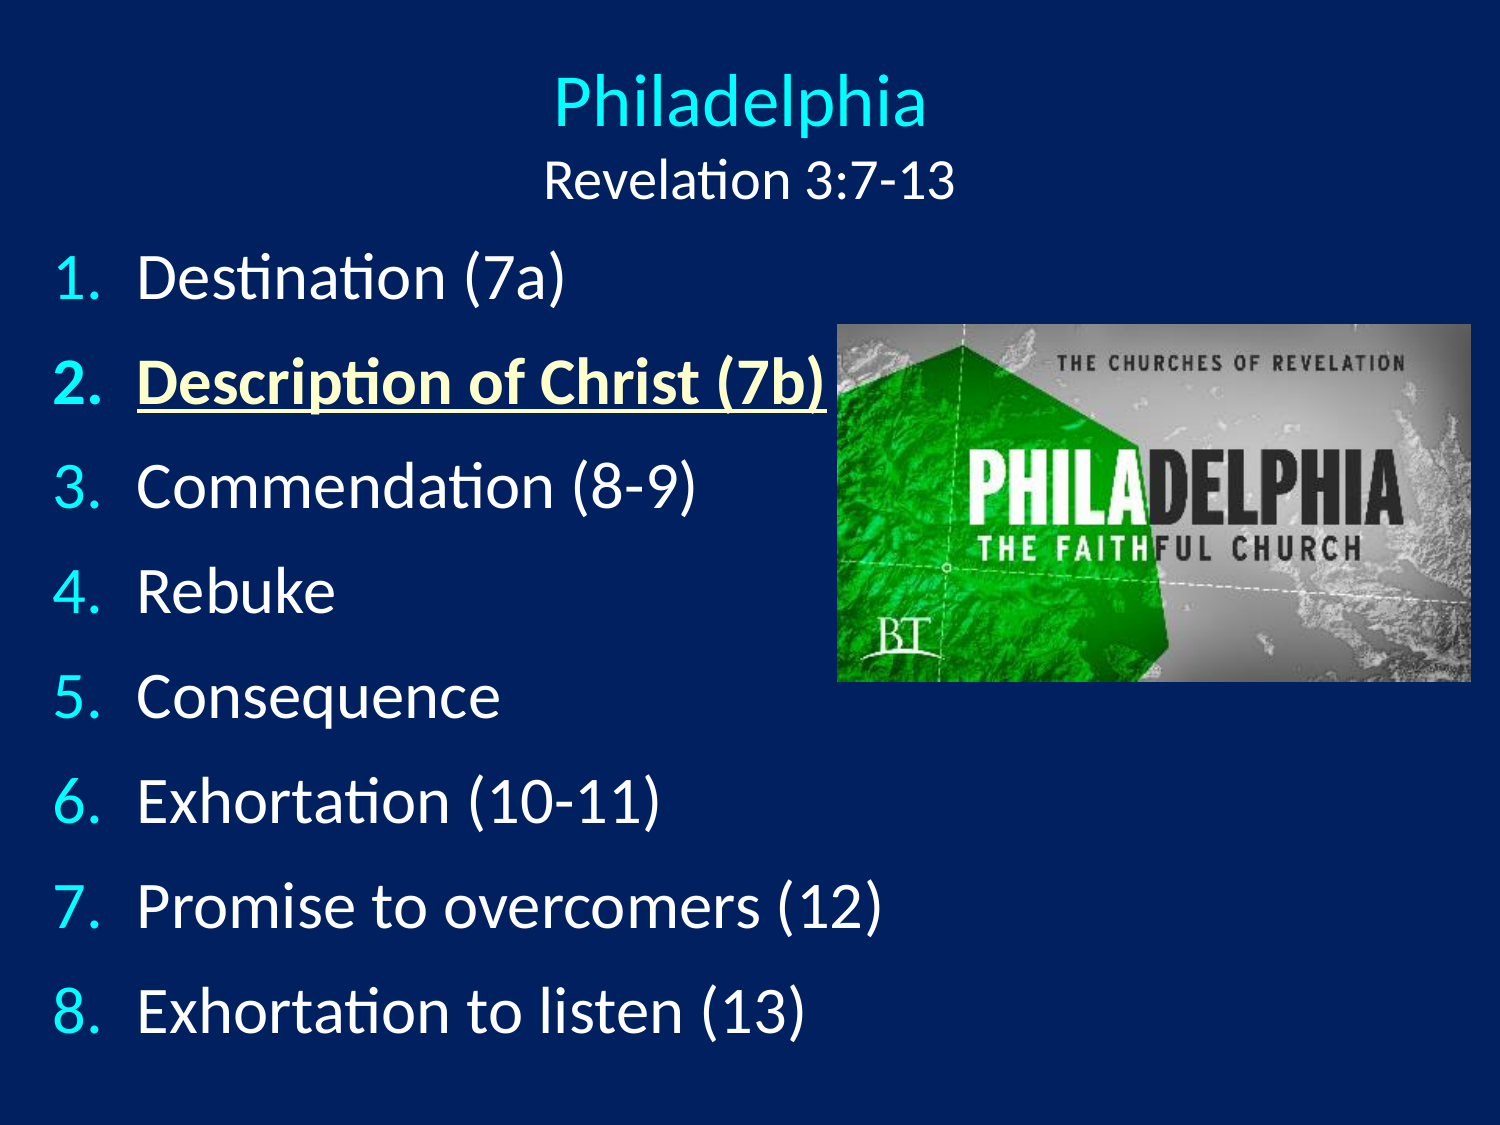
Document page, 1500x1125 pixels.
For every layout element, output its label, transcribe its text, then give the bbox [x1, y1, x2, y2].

picture [837, 324, 1471, 682]
title Philadelphia Revelation 3:7-13 [112, 37, 1388, 225]
list Destination (7a) Description of Christ (7b) Commendation (8-9) Rebuke Consequence Exhortation (10-11) Promise to overcomers (12) Exhortation to listen (13) [37, 224, 1026, 1101]
